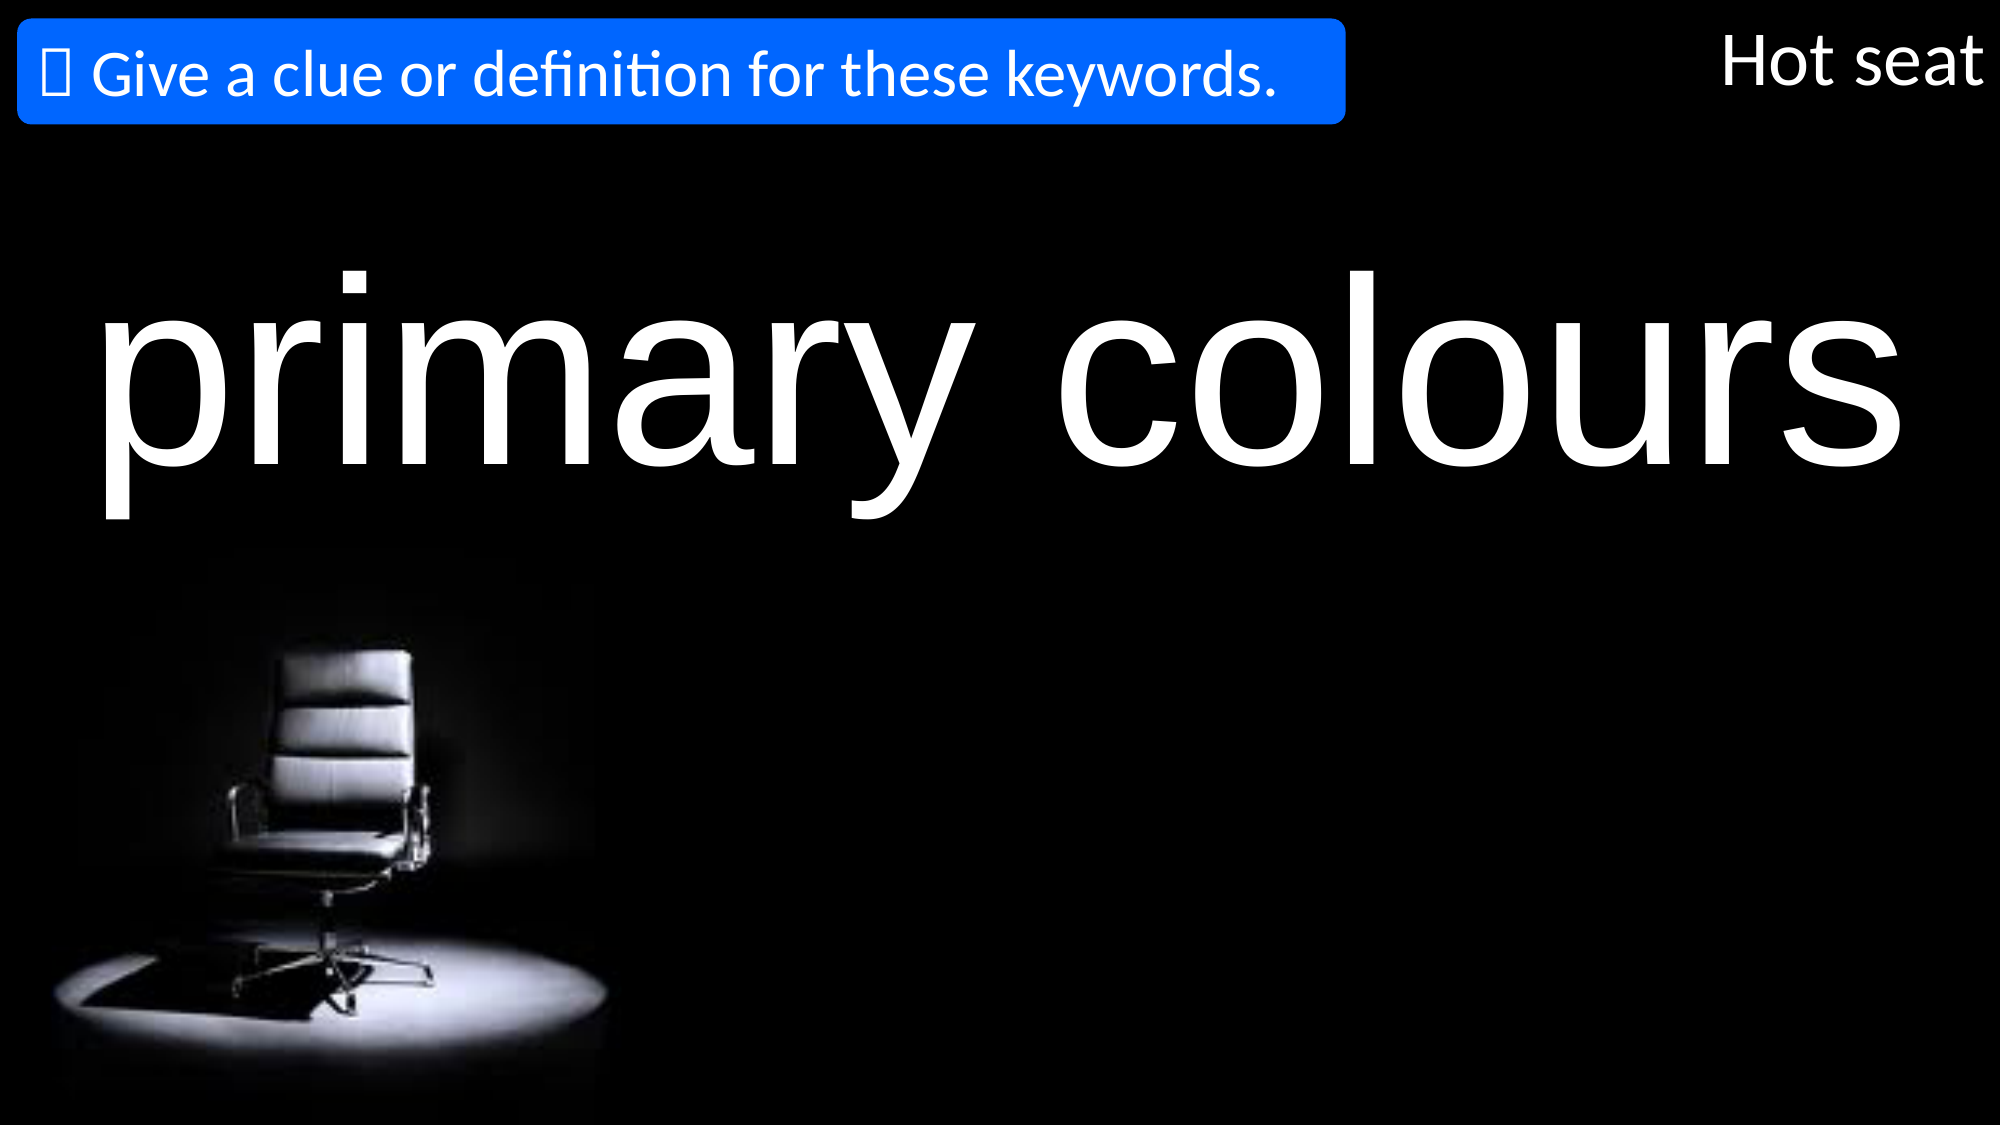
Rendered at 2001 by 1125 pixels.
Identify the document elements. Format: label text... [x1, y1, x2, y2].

text_box  Give a clue or definition for these keywords. [17, 18, 1346, 125]
text_box Hot seat [1584, 0, 2000, 109]
text_box primary colours [0, 190, 2000, 526]
picture [0, 547, 666, 1125]
